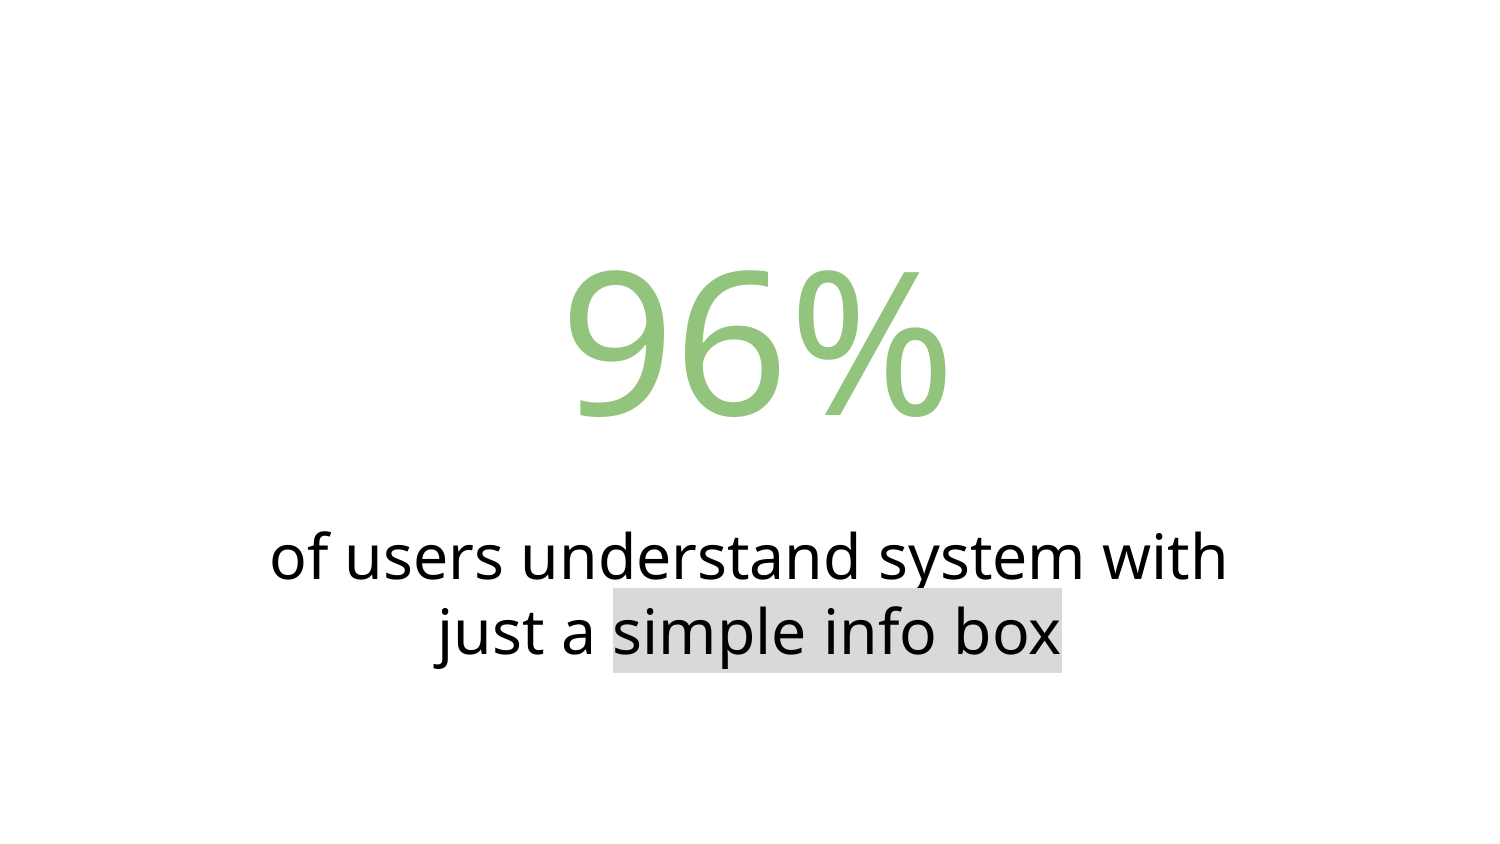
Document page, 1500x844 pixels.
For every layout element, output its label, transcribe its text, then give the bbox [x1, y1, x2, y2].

text_box 96% [313, 200, 1203, 342]
text_box of users understand system with just a simple info box [246, 502, 1254, 644]
